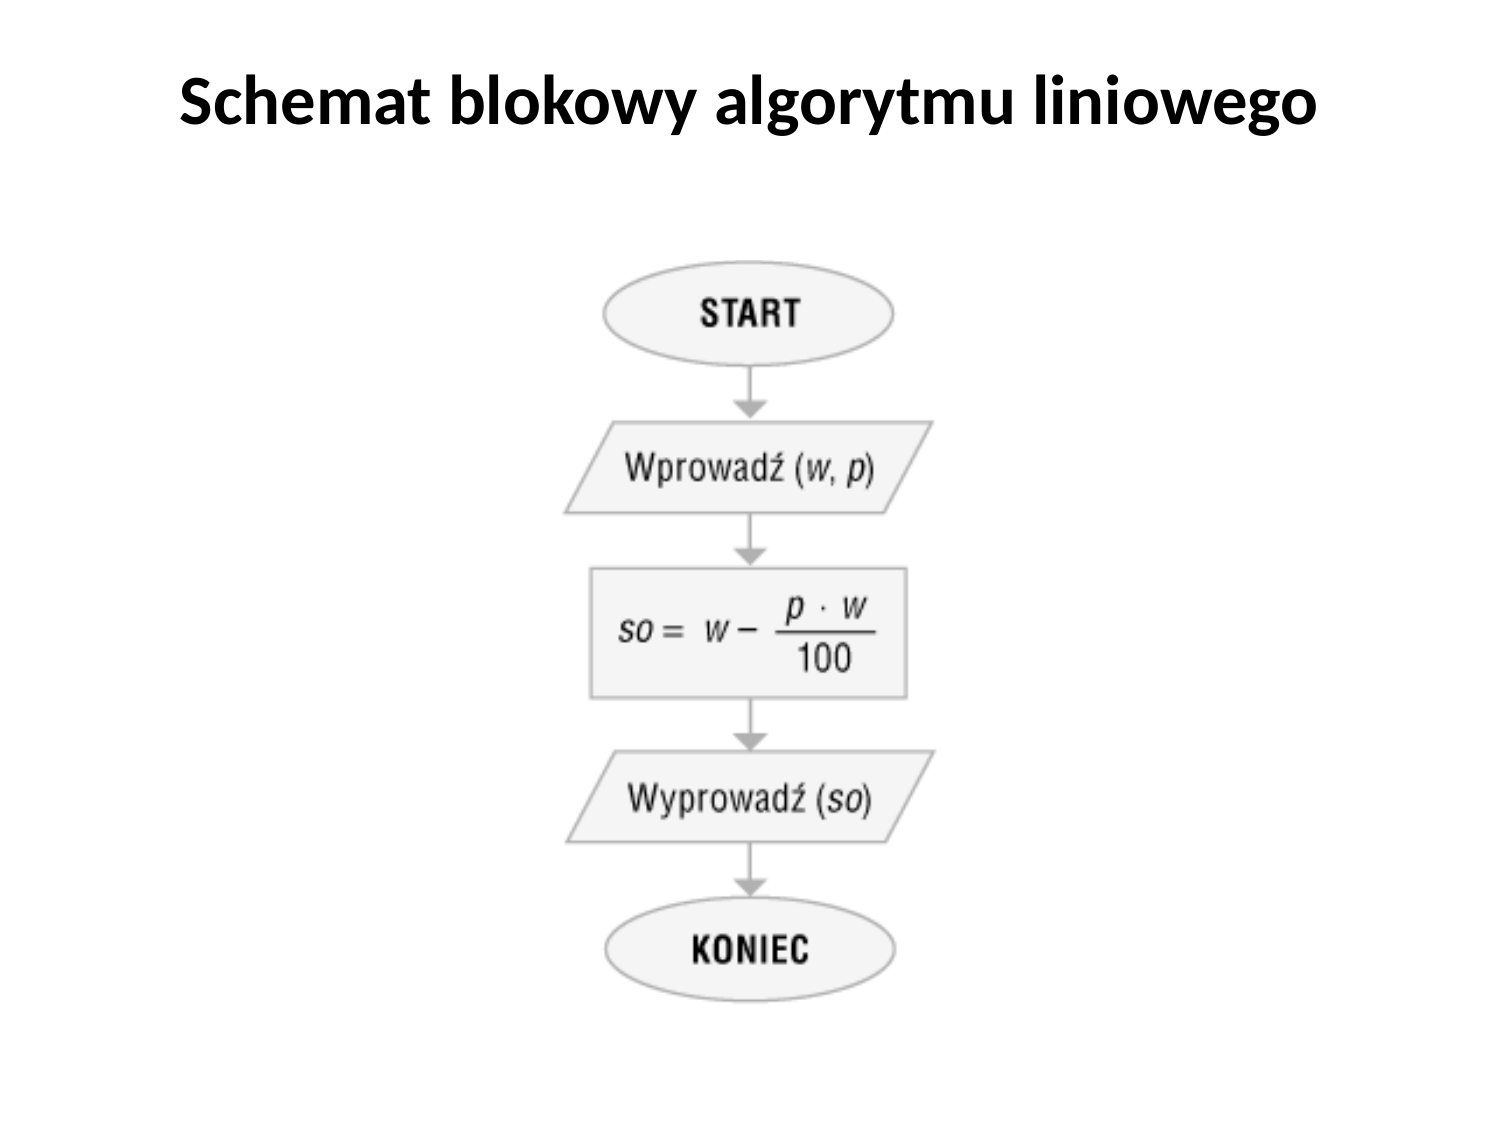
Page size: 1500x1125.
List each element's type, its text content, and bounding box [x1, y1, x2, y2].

title Schemat blokowy algorytmu liniowego [75, 45, 1425, 233]
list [560, 260, 940, 1008]
